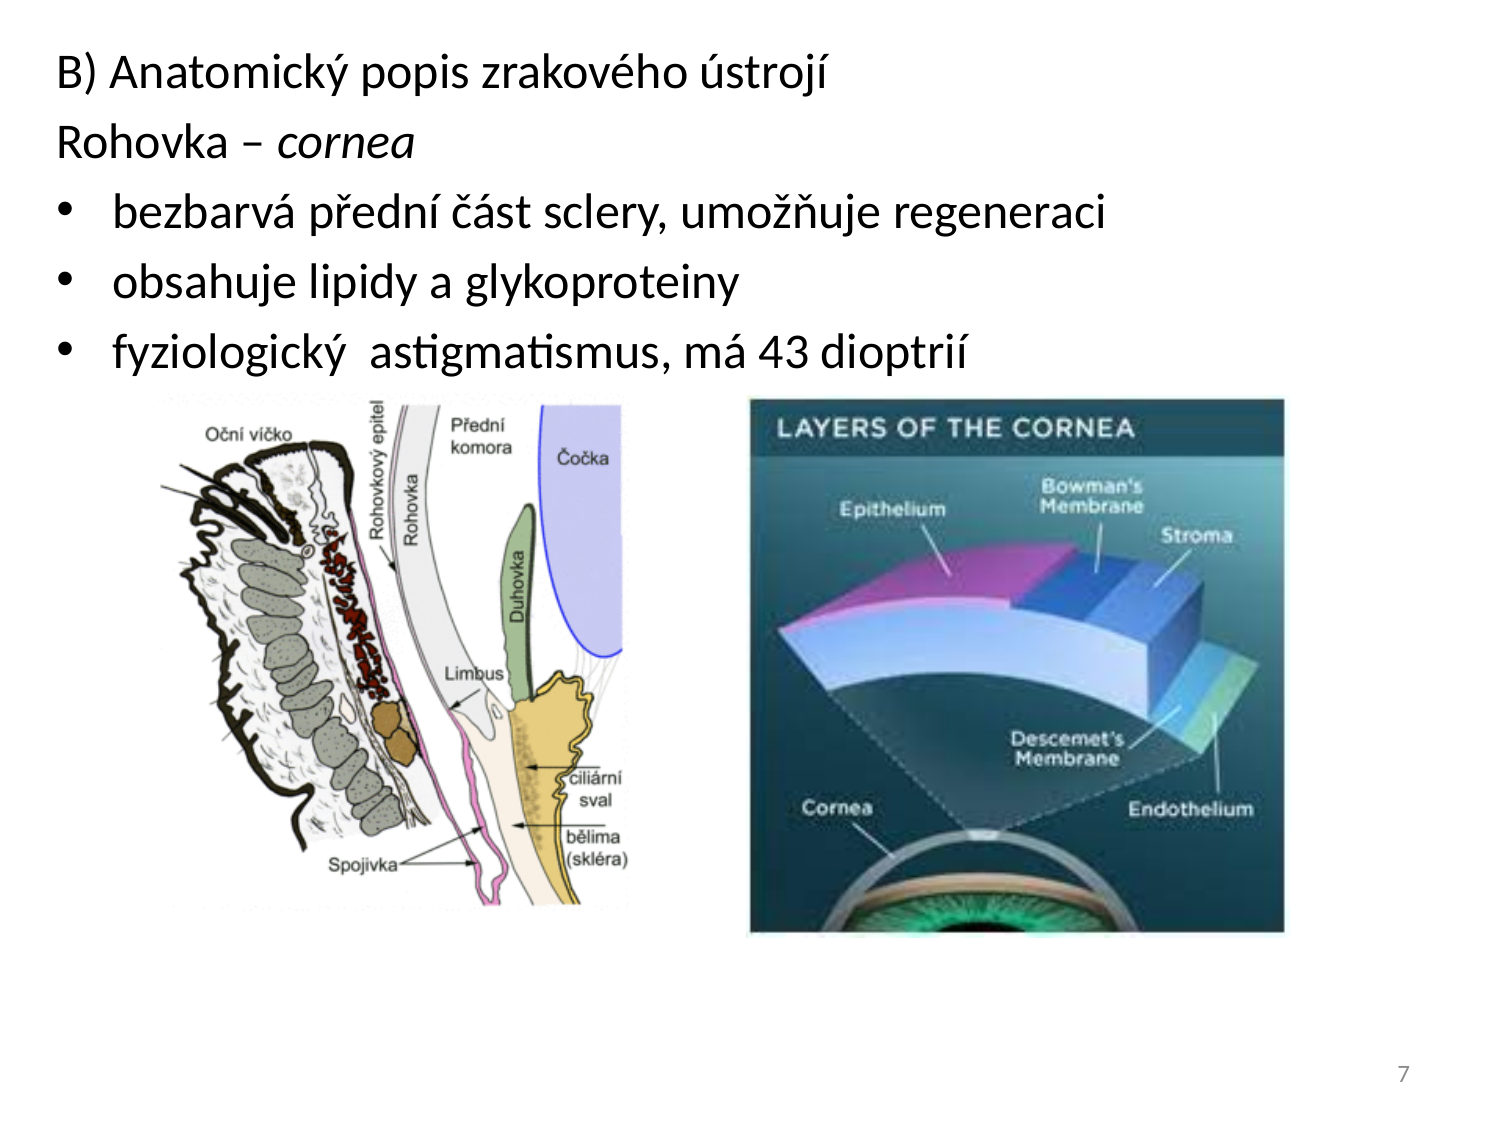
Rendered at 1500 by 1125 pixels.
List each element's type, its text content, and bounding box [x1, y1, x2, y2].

slide_number 7 [1074, 1042, 1425, 1103]
list B) Anatomický popis zrakového ústrojí Rohovka – cornea bezbarvá přední část sclery, umožňuje regeneraci obsahuje lipidy a glykoproteiny fyziologický astigmatismus, má 43 dioptrií [41, 30, 1483, 546]
picture [746, 395, 1290, 939]
picture [159, 393, 629, 911]
